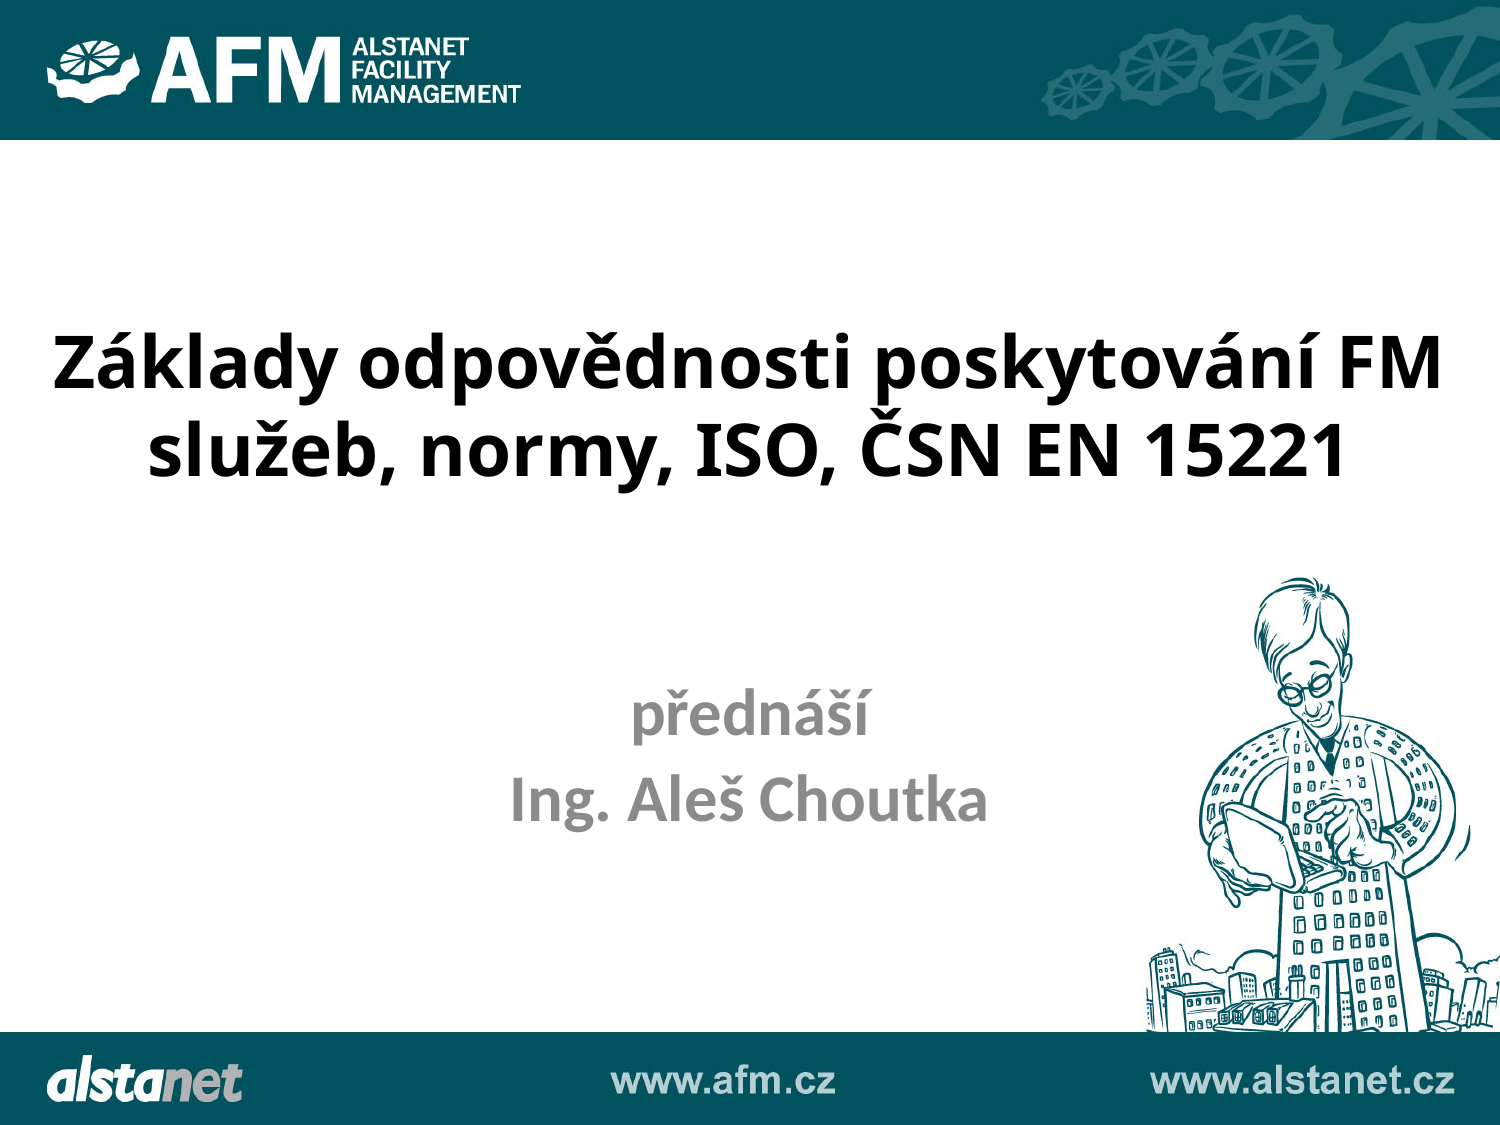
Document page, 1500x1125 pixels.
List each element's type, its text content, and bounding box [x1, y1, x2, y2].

text_box Základy odpovědnosti poskytování FM služeb, normy, ISO, ČSN EN 15221 [29, 278, 1471, 527]
subtitle přednáší Ing. Aleš Choutka [76, 527, 1424, 881]
picture [0, 0, 1500, 1125]
